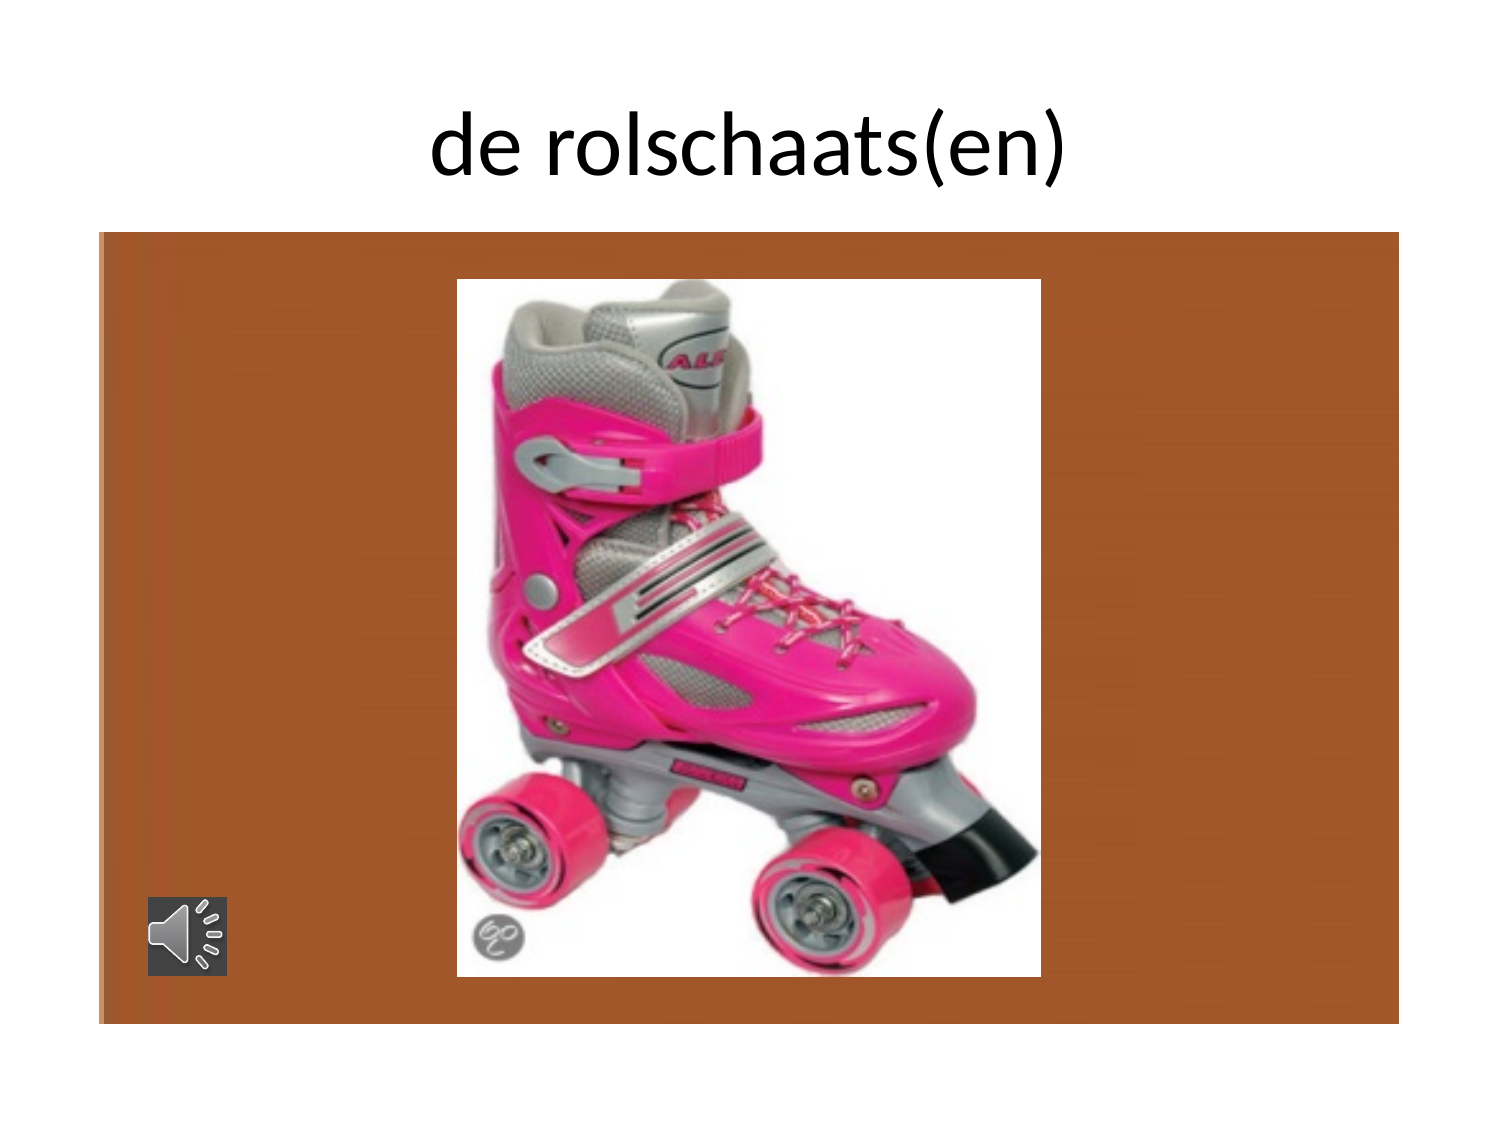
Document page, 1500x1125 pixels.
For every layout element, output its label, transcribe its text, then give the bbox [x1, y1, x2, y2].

picture [98, 232, 1399, 1024]
title de rolschaats(en) [75, 45, 1425, 233]
